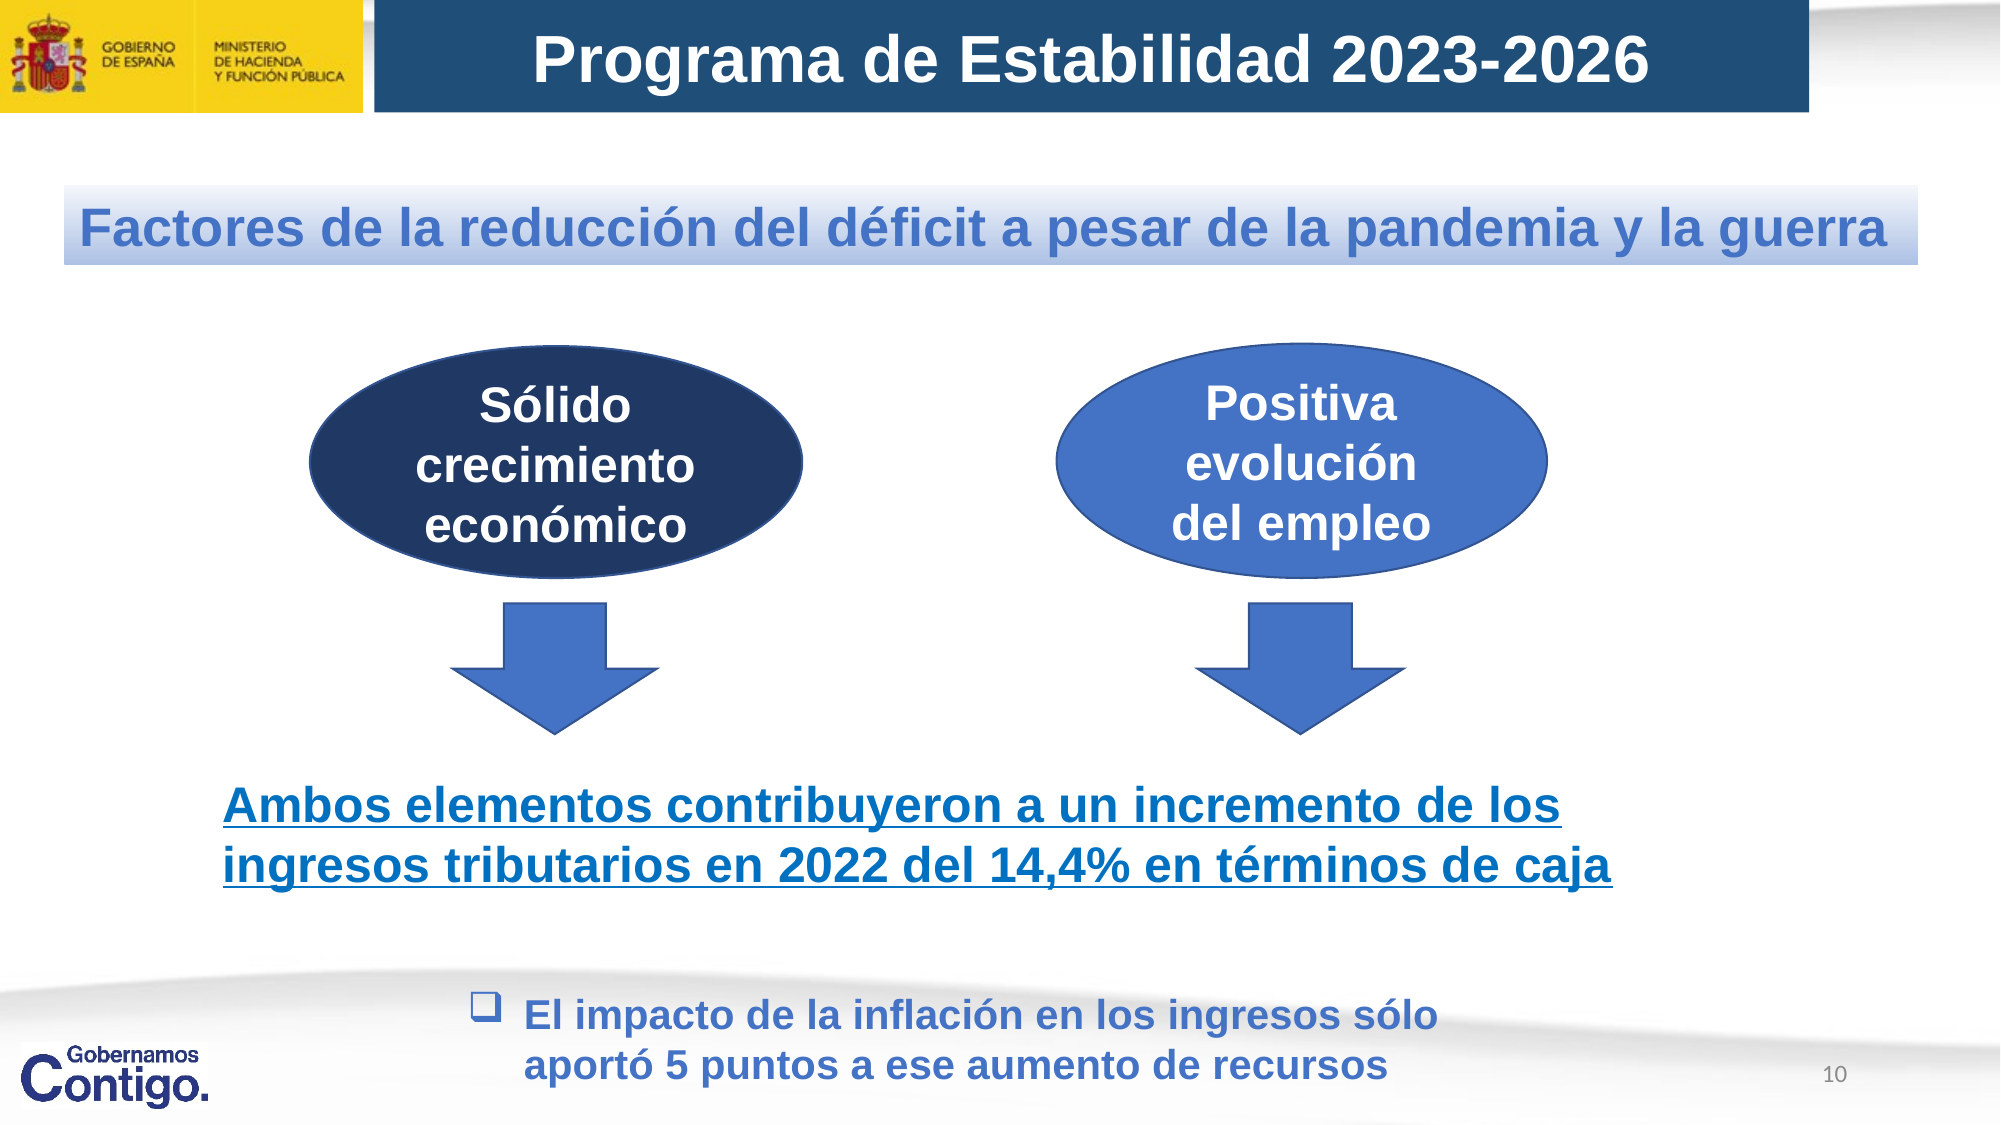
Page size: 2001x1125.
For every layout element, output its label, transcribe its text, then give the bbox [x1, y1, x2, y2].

picture [0, 0, 2001, 1125]
text_box [449, 602, 661, 736]
text_box Ambos elementos contribuyeron a un incremento de los ingresos tributarios en 2022 del 14,4% en términos de caja [207, 765, 1670, 901]
text_box El impacto de la inflación en los ingresos sólo aportó 5 puntos a ese aumento de recursos [452, 980, 1510, 1096]
text_box Programa de Estabilidad 2023-2026 [373, 0, 1810, 113]
text_box Positiva evolución del empleo [1055, 342, 1549, 580]
text_box [1194, 602, 1407, 736]
text_box Sólido crecimiento económico [308, 345, 804, 580]
slide_number 10 [1412, 1042, 1863, 1103]
text_box Factores de la reducción del déficit a pesar de la pandemia y la guerra [64, 185, 1918, 265]
